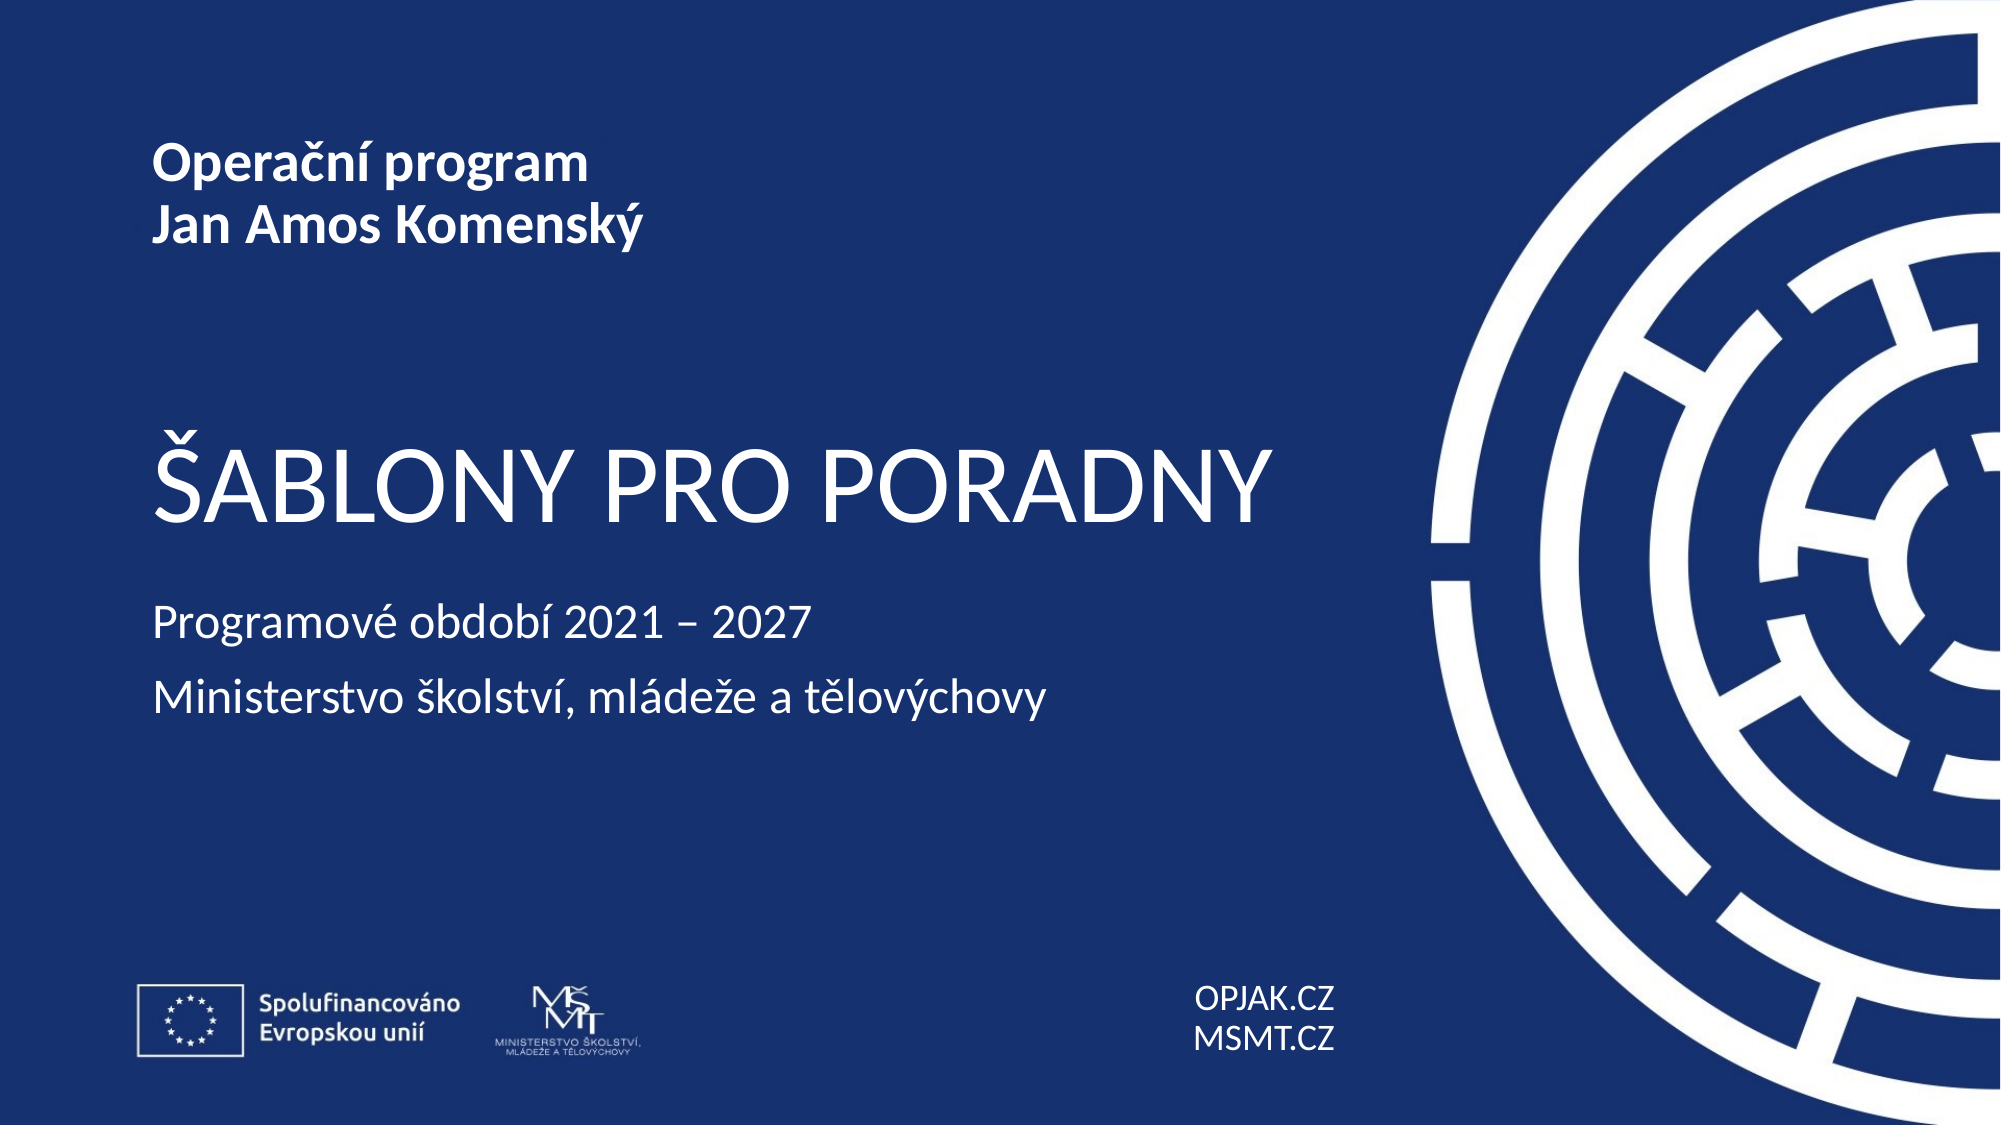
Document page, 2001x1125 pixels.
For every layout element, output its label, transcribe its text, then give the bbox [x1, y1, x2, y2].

title Šablony pro poradny [137, 409, 1350, 563]
picture [0, 0, 2001, 1125]
list Programové období 2021 – 2027 Ministerstvo školství, mládeže a tělovýchovy [137, 588, 1350, 873]
